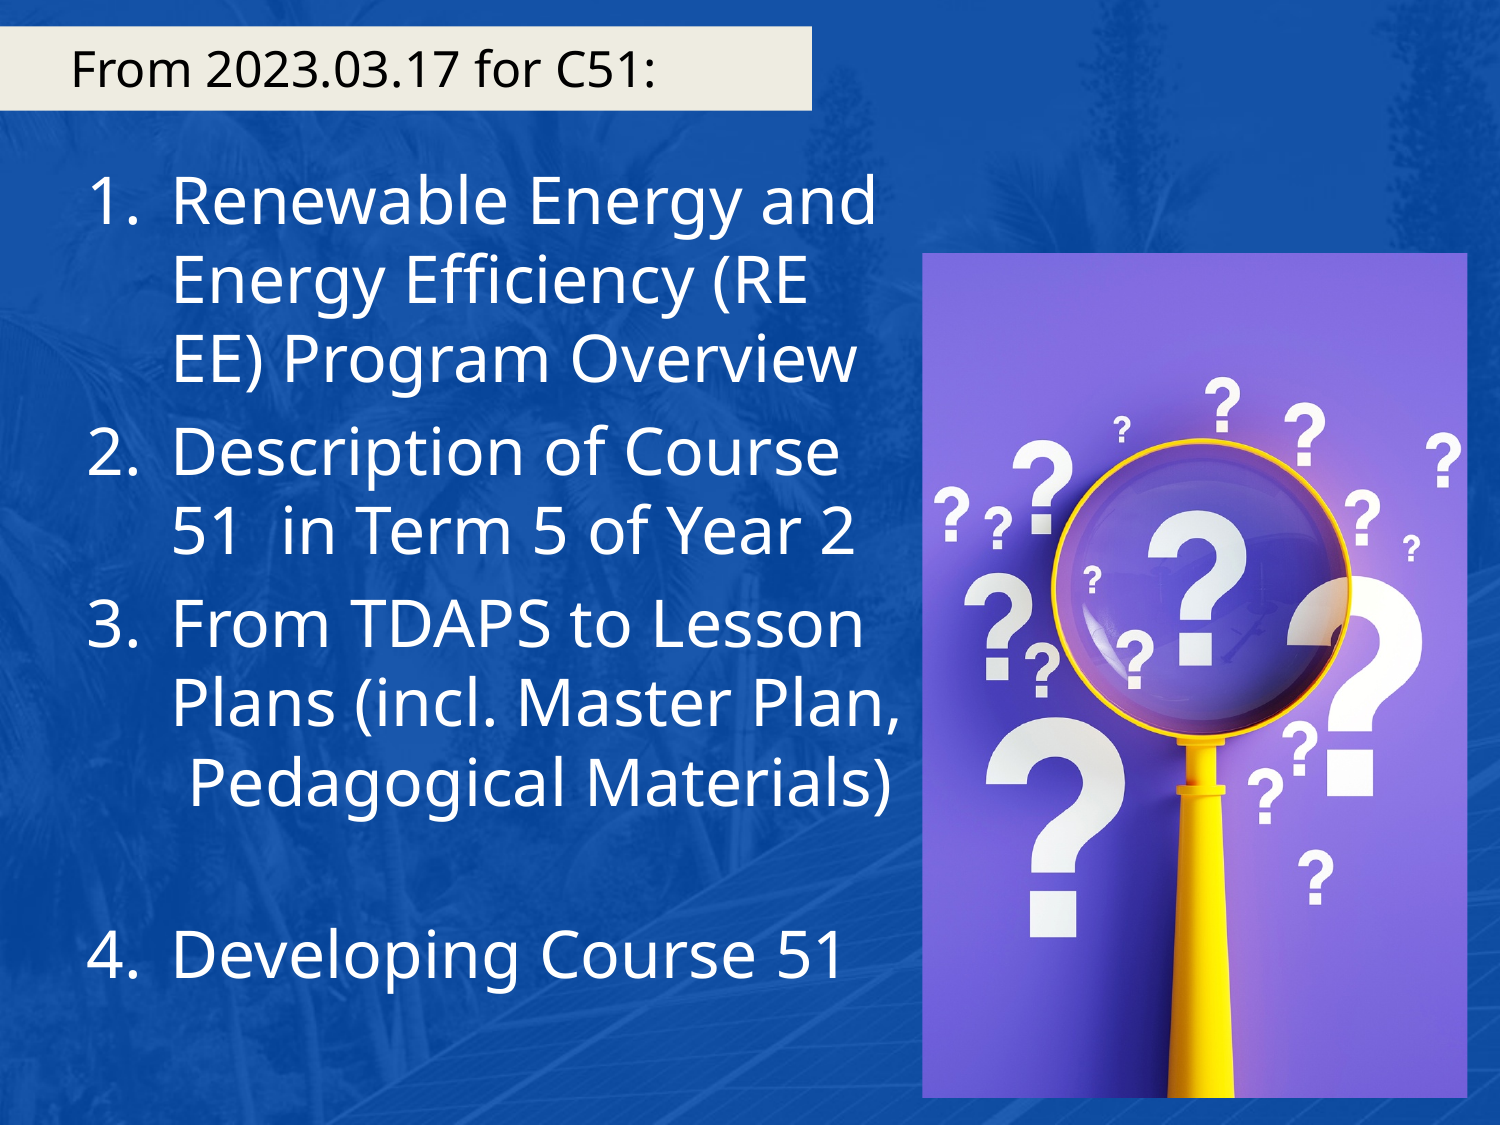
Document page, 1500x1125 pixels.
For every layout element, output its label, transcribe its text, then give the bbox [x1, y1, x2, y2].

title From 2023.03.17 for C51: [24, 11, 704, 123]
list Renewable Energy and Energy Efficiency (RE EE) Program Overview Description of Course 51 in Term 5 of Year 2 From TDAPS to Lesson Plans (incl. Master Plan, Pedagogical Materials) Developing Course 51 [71, 150, 923, 1082]
picture [0, 0, 1500, 1125]
